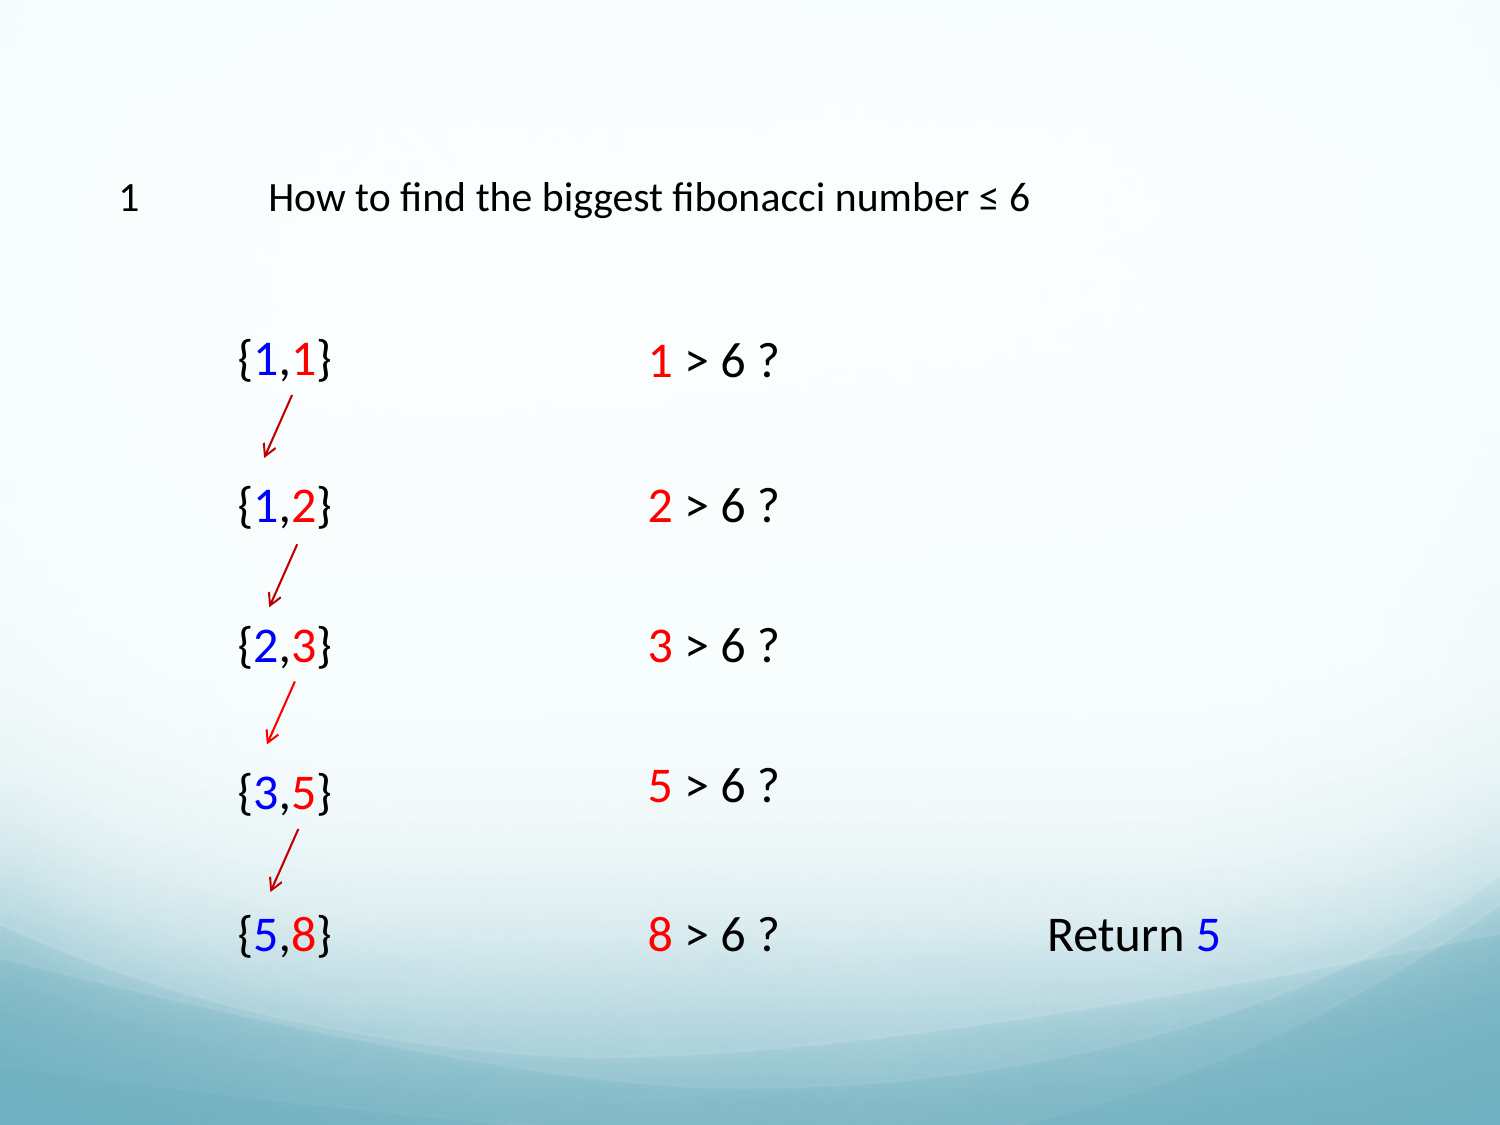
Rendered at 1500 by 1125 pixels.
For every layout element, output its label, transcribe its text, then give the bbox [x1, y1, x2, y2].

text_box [268, 543, 298, 608]
text_box 3 > 6 ? [632, 605, 796, 681]
text_box 8 > 6 ? [632, 894, 796, 970]
text_box {1,1} [222, 318, 347, 393]
text_box 5 > 6 ? [632, 745, 796, 821]
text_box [269, 828, 299, 893]
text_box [266, 680, 296, 745]
text_box 2 > 6 ? [632, 464, 796, 540]
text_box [263, 394, 293, 459]
text_box {3,5} [222, 751, 347, 827]
text_box 1 > 6 ? [632, 320, 796, 395]
text_box Return 5 [1032, 894, 1267, 970]
text_box {1,2} [222, 464, 347, 540]
text_box {2,3} [222, 605, 347, 681]
text_box {5,8} [222, 894, 347, 970]
text_box 1 How to find the biggest fibonacci number ≤ 6 [103, 161, 1046, 227]
